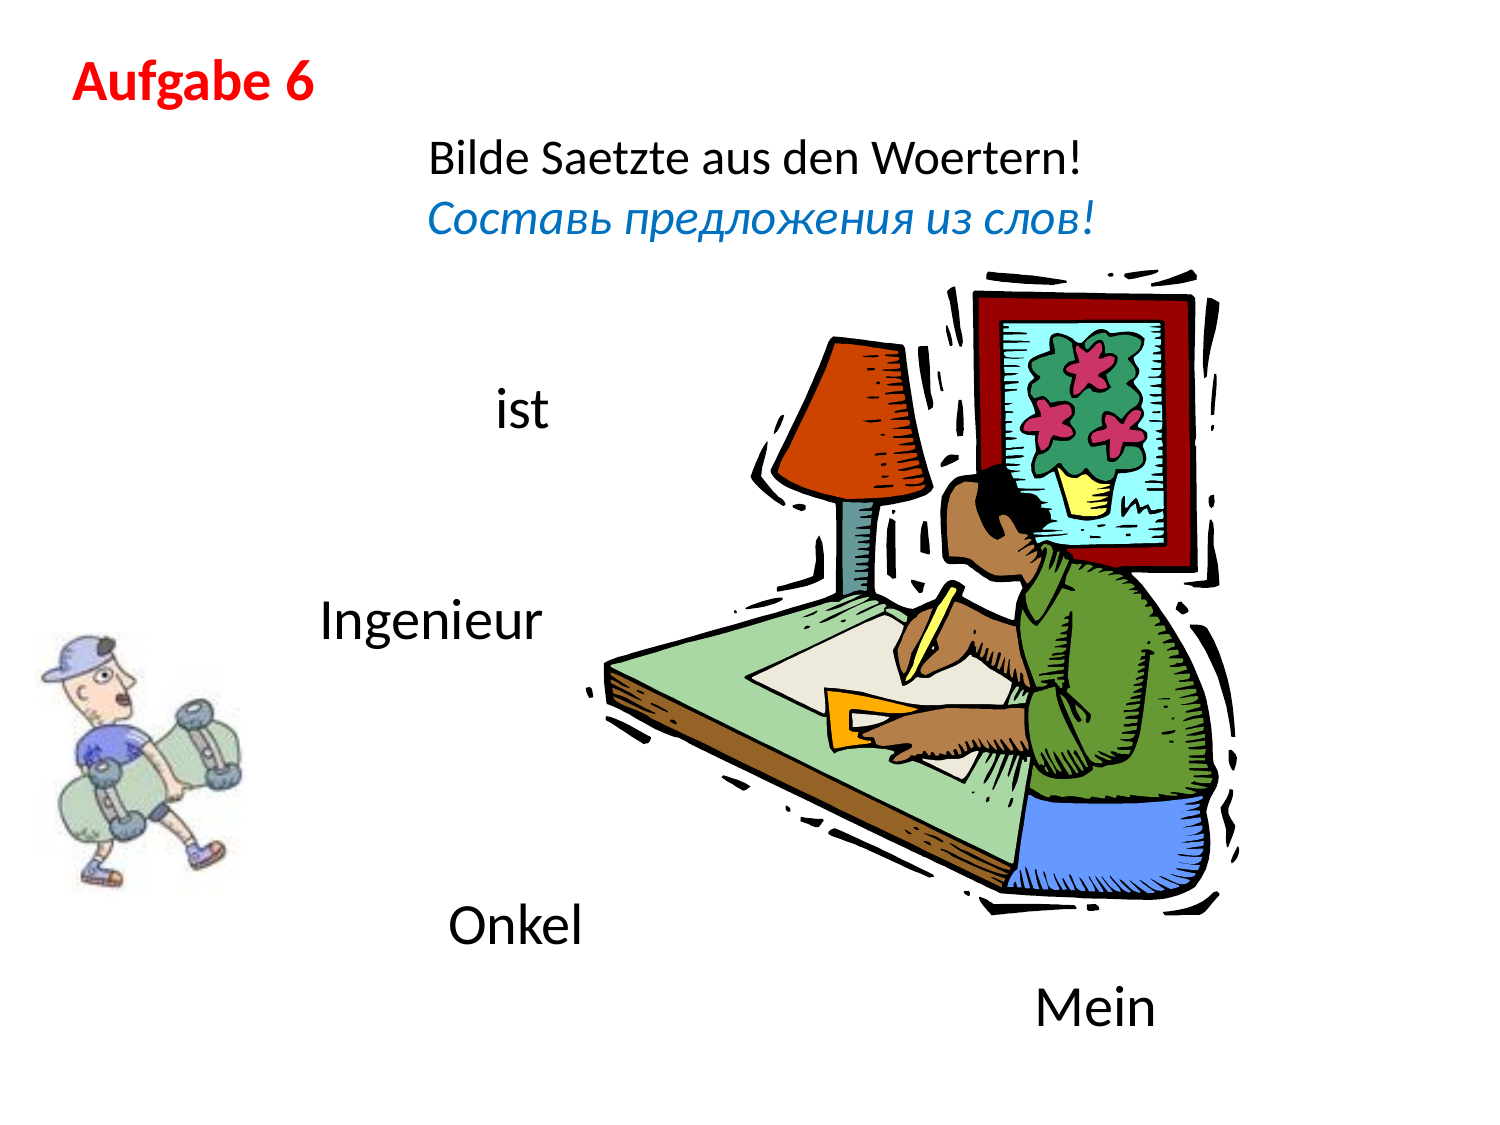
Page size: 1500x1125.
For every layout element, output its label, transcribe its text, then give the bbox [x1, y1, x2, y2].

picture [34, 632, 247, 898]
text_box Ingenieur [304, 574, 580, 659]
text_box Onkel [433, 878, 750, 964]
text_box Bilde Saetzte aus den Woertern! Составь предложения из слов! [82, 117, 1442, 252]
text_box Aufgabe 6 [23, 35, 364, 120]
text_box ist [480, 363, 580, 448]
text_box Mein [1019, 960, 1254, 1046]
picture [585, 269, 1243, 916]
